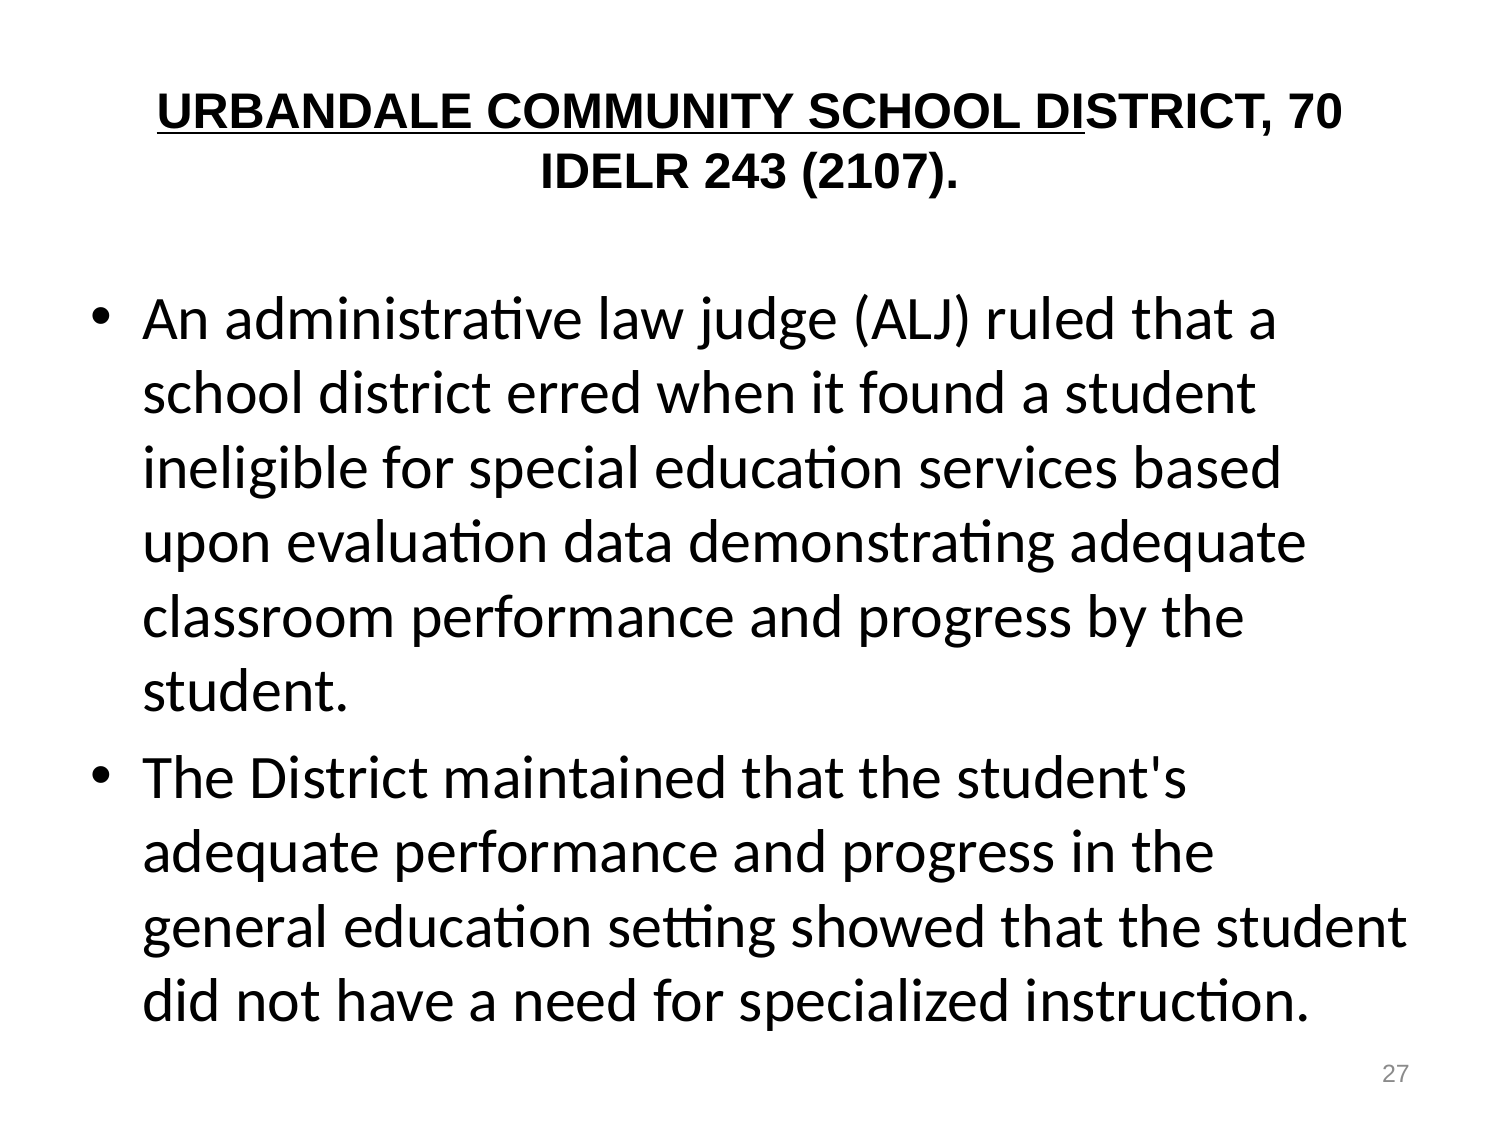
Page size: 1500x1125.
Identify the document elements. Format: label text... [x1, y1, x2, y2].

slide_number 27 [1074, 1042, 1425, 1103]
list An administrative law judge (ALJ) ruled that a school district erred when it found a student ineligible for special education services based upon evaluation data demonstrating adequate classroom performance and progress by the student. The District maintained that the student's adequate performance and progress in the general education setting showed that the student did not have a need for specialized instruction. [75, 270, 1425, 1111]
title URBANDALE COMMUNITY SCHOOL DISTRICT, 70 IDELR 243 (2107). [75, 45, 1425, 233]
